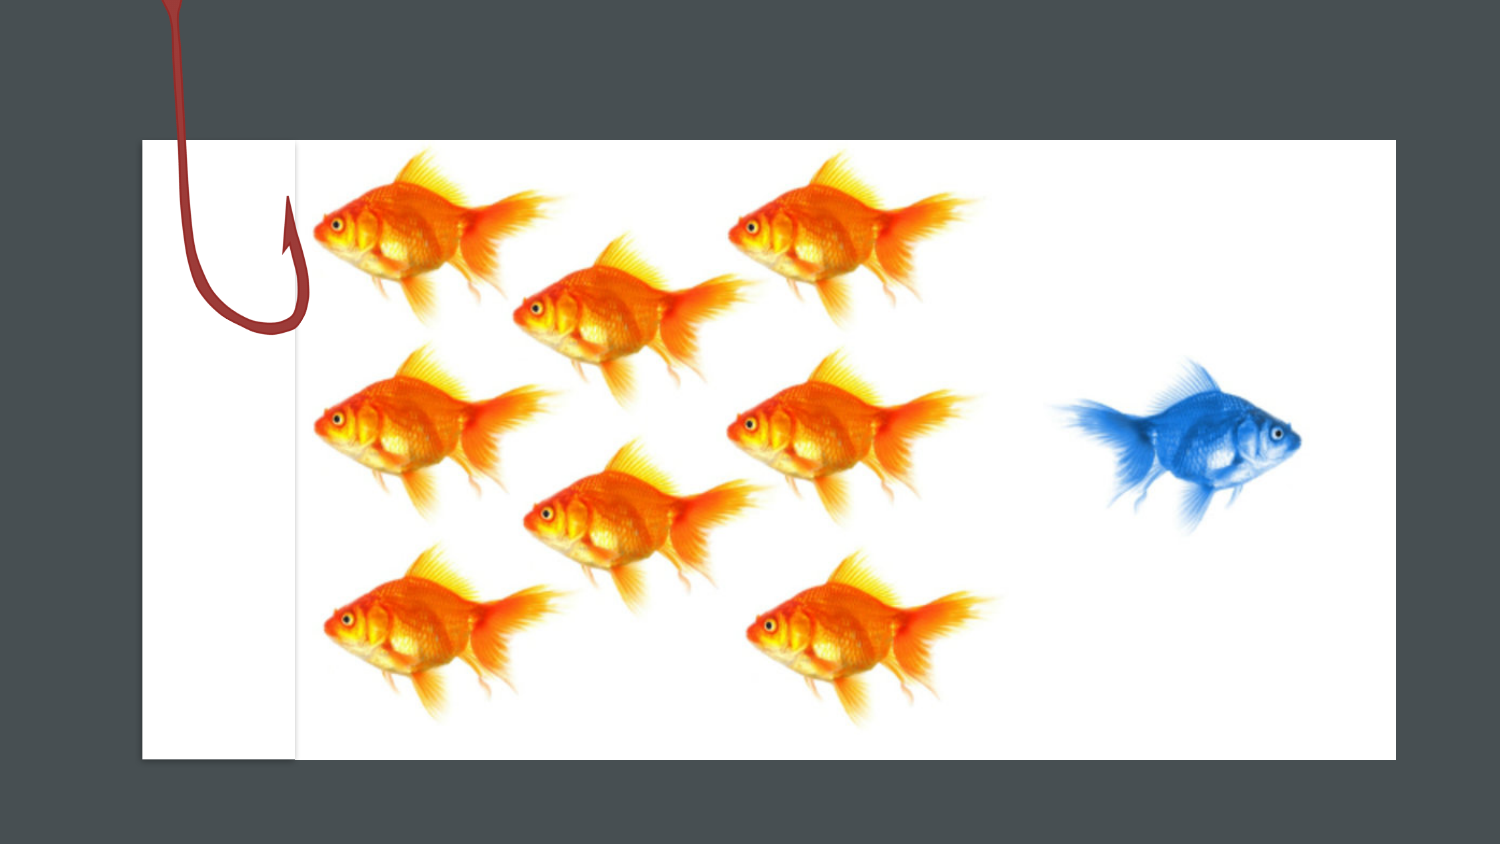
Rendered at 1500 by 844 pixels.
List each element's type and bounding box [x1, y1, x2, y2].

text_box [82, 6, 1397, 760]
